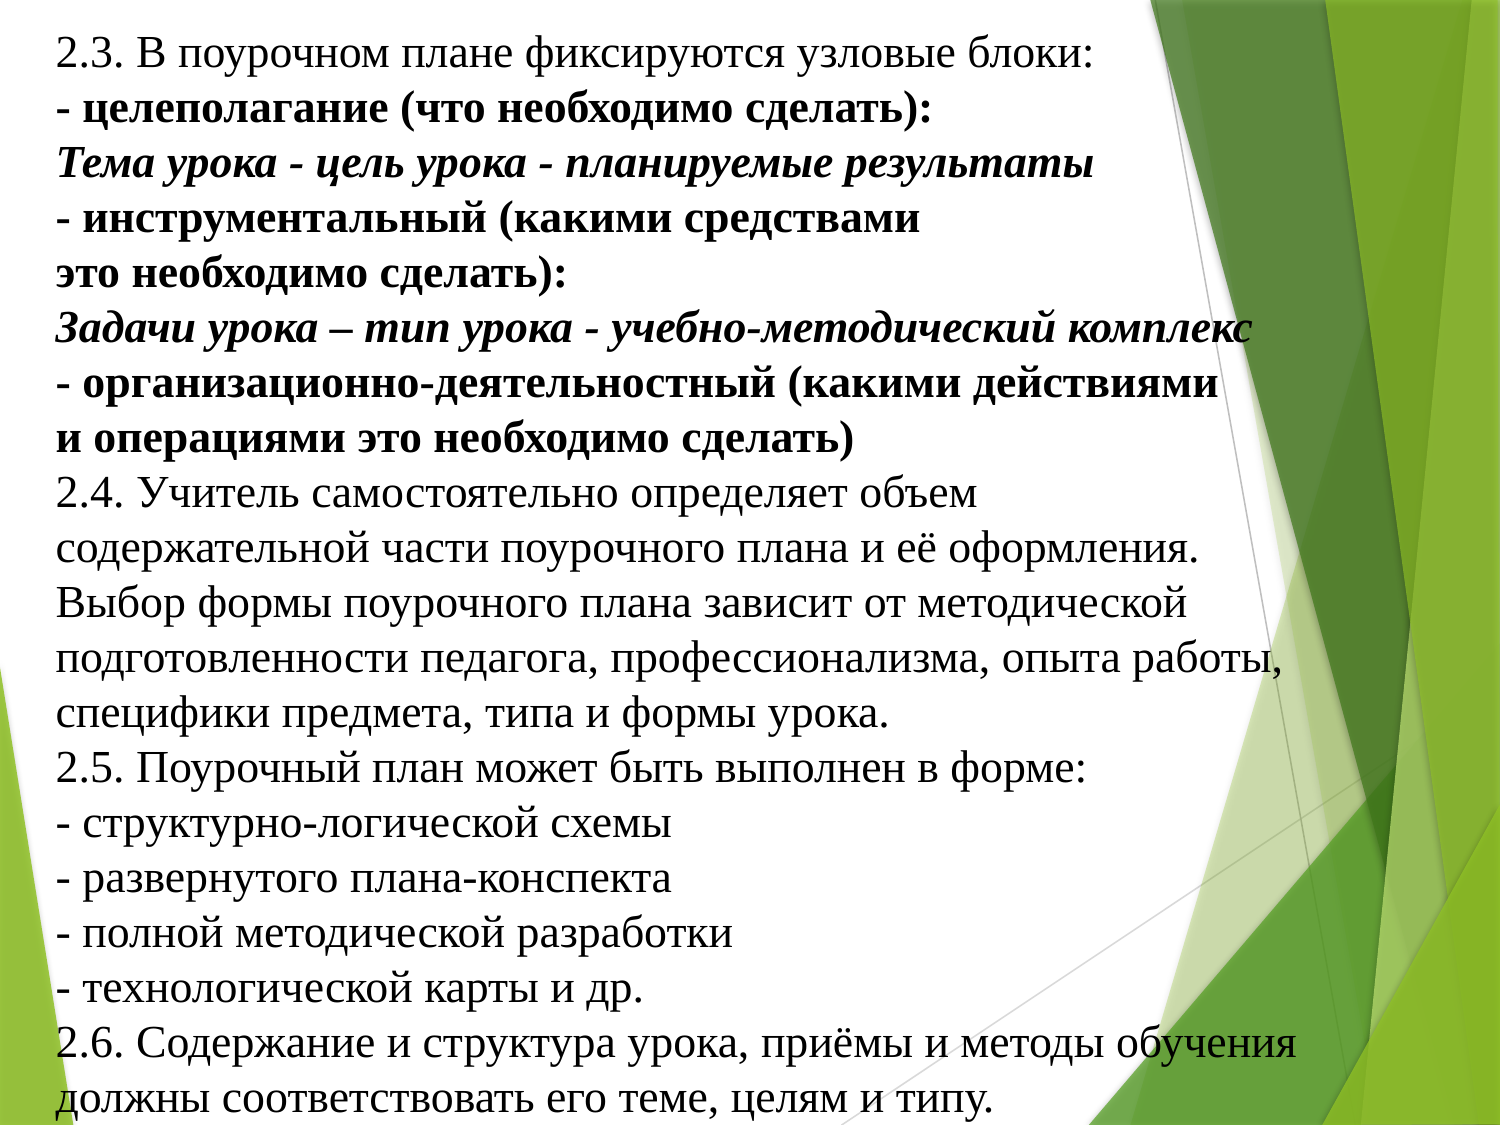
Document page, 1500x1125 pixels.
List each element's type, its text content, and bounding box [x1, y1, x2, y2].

text_box 2.3. В поурочном плане фиксируются узловые блоки: - целеполагание (что необходимо сделать): Тема урока - цель урока - планируемые результаты - инструментальный (какими средствами это необходимо сделать): Задачи урока – тип урока - учебно-методический комплекс - организационно-деятельностный (какими действиями и операциями это необходимо сделать) 2.4. Учитель самостоятельно определяет объем содержательной части поурочного плана и её оформления. Выбор формы поурочного плана зависит от методической подготовленности педагога, профессионализма, опыта работы, специфики предмета, типа и формы урока. 2.5. Поурочный план может быть выполнен в форме: - структурно-логической схемы - развернутого плана-конспекта - полной методической разработки - технологической карты и др. 2.6. Содержание и структура урока, приёмы и методы обучения должны соответствовать его теме, целям и типу. [40, 14, 1393, 1125]
